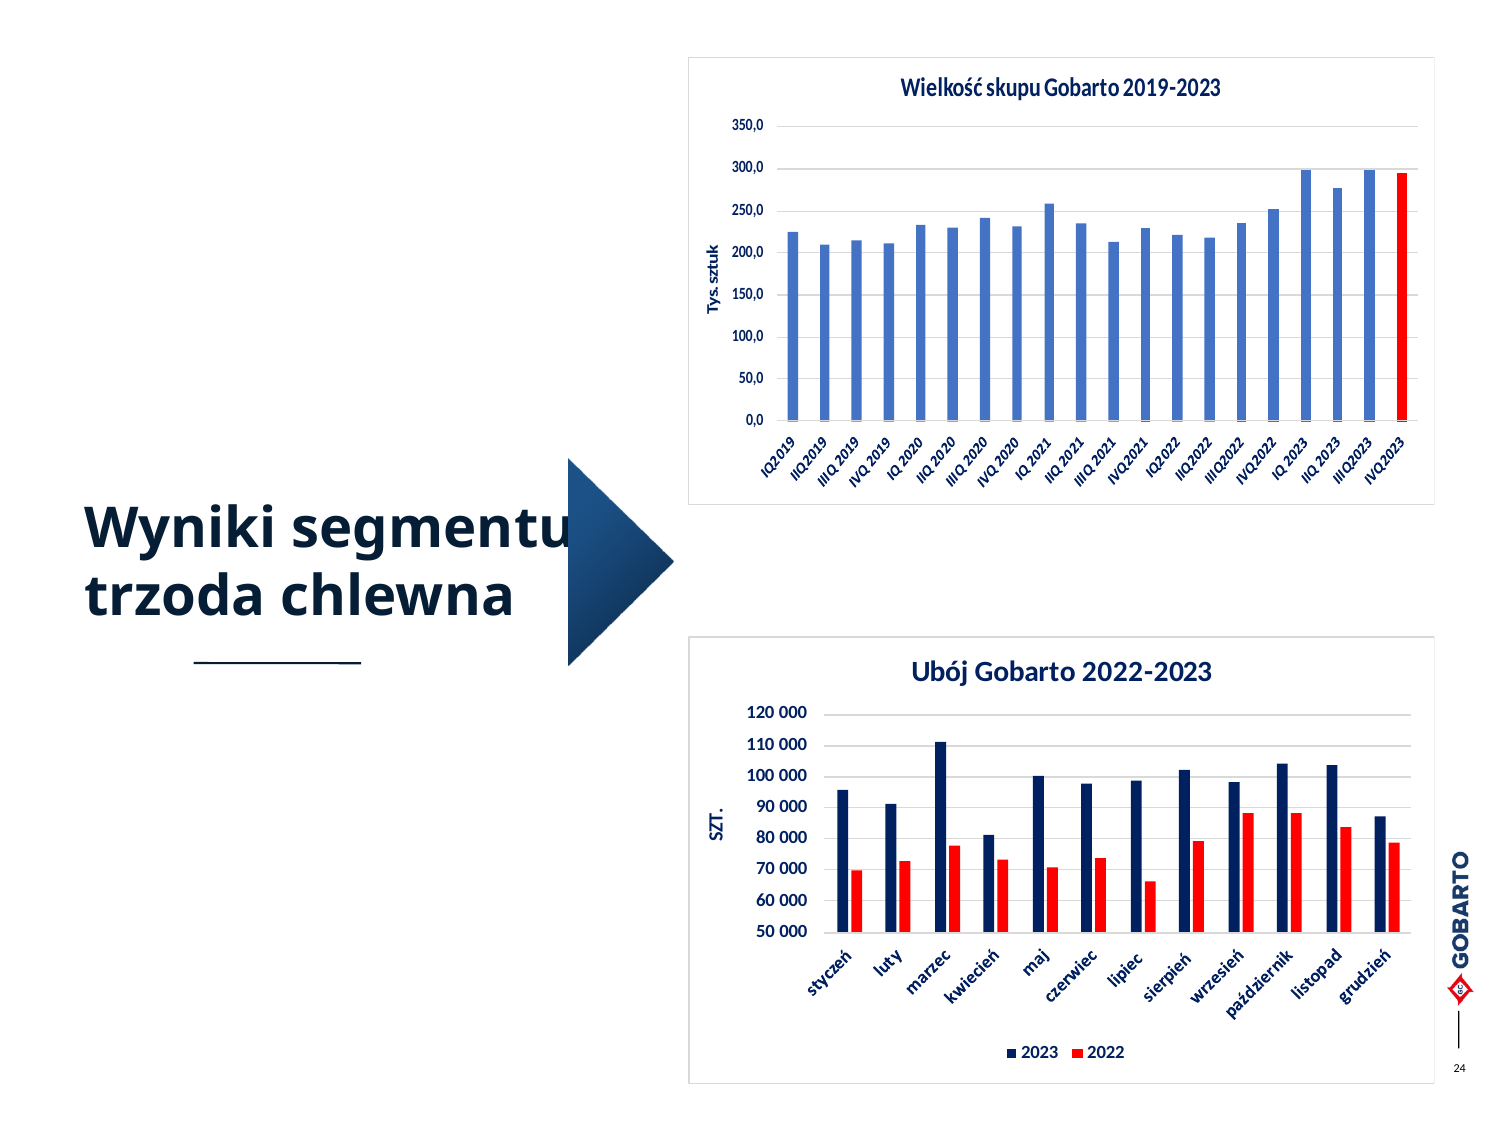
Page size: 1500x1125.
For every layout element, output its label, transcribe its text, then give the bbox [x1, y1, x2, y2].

text_box 24 [1444, 1048, 1475, 1073]
picture [1445, 843, 1475, 1014]
picture [687, 55, 1435, 505]
picture [568, 458, 674, 666]
picture [687, 635, 1435, 1084]
text_box Wyniki segmentu trzoda chlewna [76, 484, 523, 635]
